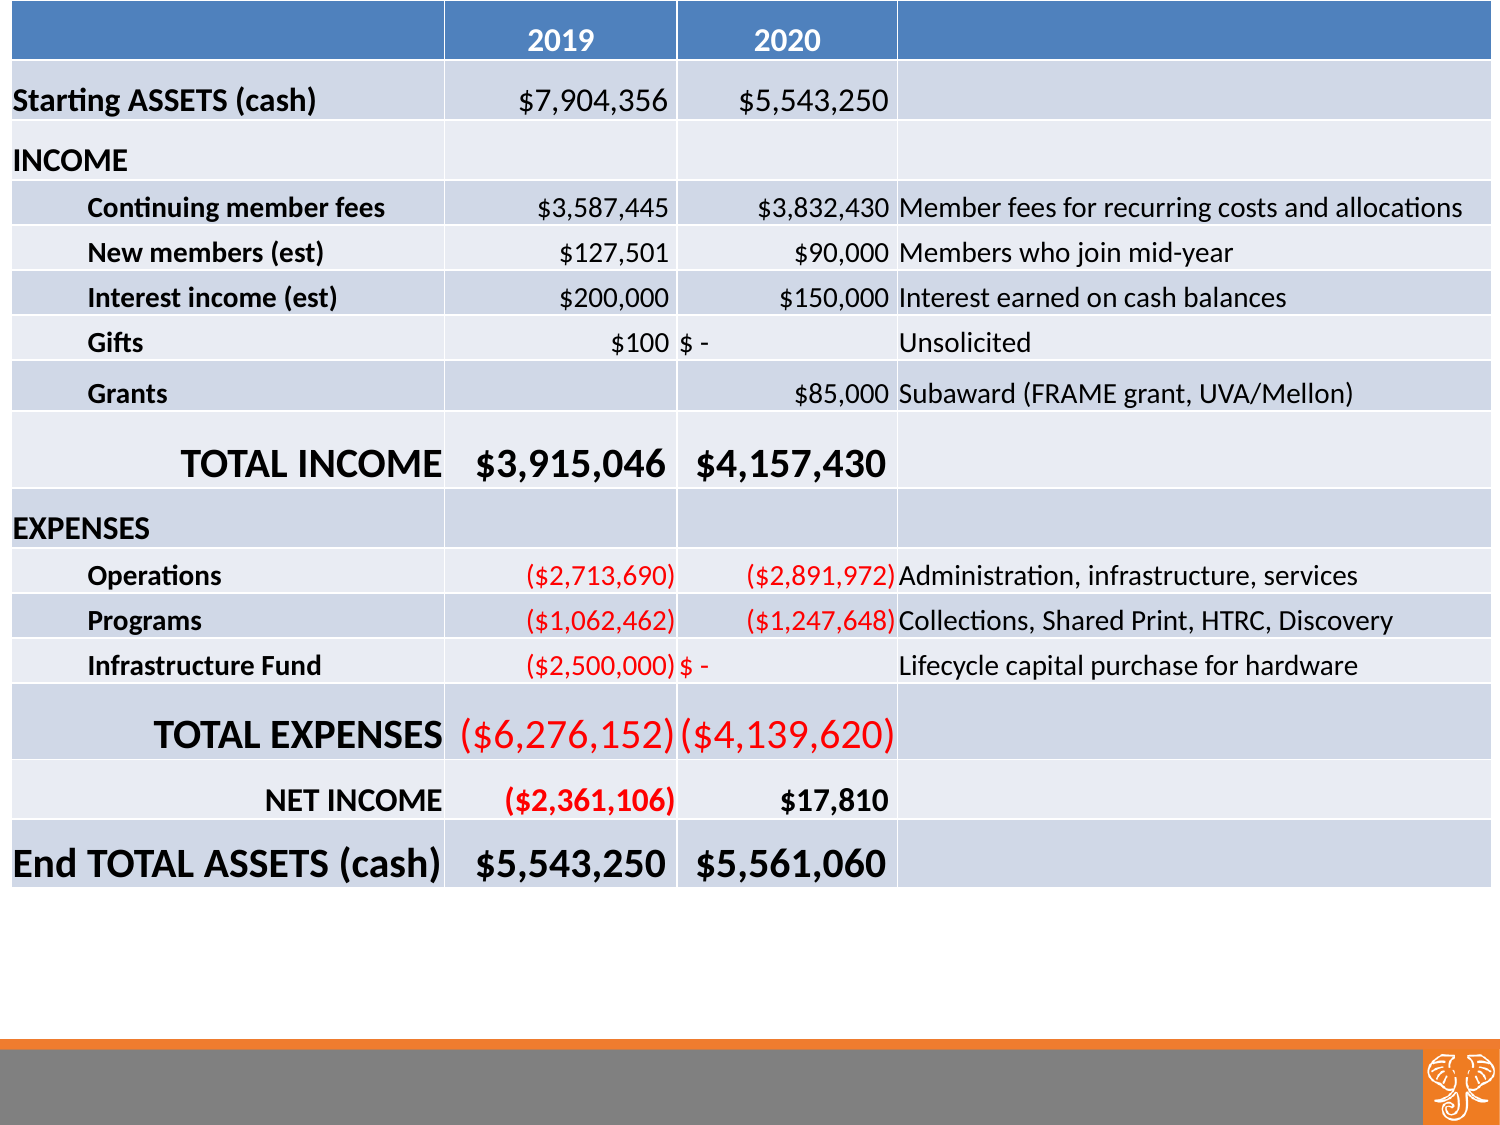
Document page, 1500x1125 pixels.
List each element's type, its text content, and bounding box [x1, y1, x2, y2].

table_cell $85,000 [678, 361, 897, 410]
table_cell Operations [12, 549, 444, 592]
table_cell [445, 489, 676, 547]
table_cell Lifecycle capital purchase for hardware [898, 639, 1491, 682]
table_cell [678, 489, 897, 547]
table_cell New members (est) [12, 226, 444, 269]
table_header 2020 [678, 1, 897, 59]
table_cell $5,543,250 [678, 61, 897, 119]
table_cell $4,157,430 [678, 412, 897, 487]
table_cell [678, 121, 897, 179]
table_cell $200,000 [445, 271, 676, 314]
table_cell $ - [678, 639, 897, 682]
table_cell $3,832,430 [678, 181, 897, 224]
table_cell [898, 489, 1491, 547]
table_cell [898, 121, 1491, 179]
table_header 2019 [445, 1, 676, 59]
table_cell $3,915,046 [445, 412, 676, 487]
table_cell $127,501 [445, 226, 676, 269]
table_cell Interest earned on cash balances [898, 271, 1491, 314]
table_cell Member fees for recurring costs and allocations [898, 181, 1491, 224]
table_cell $150,000 [678, 271, 897, 314]
table_cell End TOTAL ASSETS (cash) [12, 820, 444, 887]
table_cell INCOME [12, 121, 444, 179]
table_cell EXPENSES [12, 489, 444, 547]
table_cell ($1,062,462) [445, 594, 676, 637]
table_cell NET INCOME [12, 760, 444, 818]
table_cell Administration, infrastructure, services [898, 549, 1491, 592]
table_cell TOTAL EXPENSES [12, 684, 444, 759]
table_cell [445, 361, 676, 410]
table_cell [898, 760, 1491, 818]
table_cell ($2,713,690) [445, 549, 676, 592]
table_cell $ - [678, 316, 897, 359]
table_cell [445, 121, 676, 179]
table_header [898, 1, 1491, 59]
table_cell Continuing member fees [12, 181, 444, 224]
table_cell $5,543,250 [445, 820, 676, 887]
table_cell Starting ASSETS (cash) [12, 61, 444, 119]
table_cell Collections, Shared Print, HTRC, Discovery [898, 594, 1491, 637]
table_cell Unsolicited [898, 316, 1491, 359]
table_cell Programs [12, 594, 444, 637]
table_cell $90,000 [678, 226, 897, 269]
table_cell ($2,500,000) [445, 639, 676, 682]
table_cell [898, 61, 1491, 119]
table_cell Members who join mid-year [898, 226, 1491, 269]
table_cell [898, 412, 1491, 487]
table_cell ($1,247,648) [678, 594, 897, 637]
table_cell TOTAL INCOME [12, 412, 444, 487]
table_cell Grants [12, 361, 444, 410]
table_cell Infrastructure Fund [12, 639, 444, 682]
table_cell ($6,276,152) [445, 684, 676, 759]
table_cell [898, 684, 1491, 759]
table_cell ($2,891,972) [678, 549, 897, 592]
table_cell Interest income (est) [12, 271, 444, 314]
table_cell [898, 820, 1491, 887]
table_cell $7,904,356 [445, 61, 676, 119]
table_cell $3,587,445 [445, 181, 676, 224]
table_header [12, 1, 444, 59]
table_cell Gifts [12, 316, 444, 359]
table_cell ($4,139,620) [678, 684, 897, 759]
table_cell $100 [445, 316, 676, 359]
table_cell ($2,361,106) [445, 760, 676, 818]
picture [1423, 1049, 1500, 1125]
table_cell $17,810 [678, 760, 897, 818]
table_cell $5,561,060 [678, 820, 897, 887]
table_cell Subaward (FRAME grant, UVA/Mellon) [898, 361, 1491, 410]
